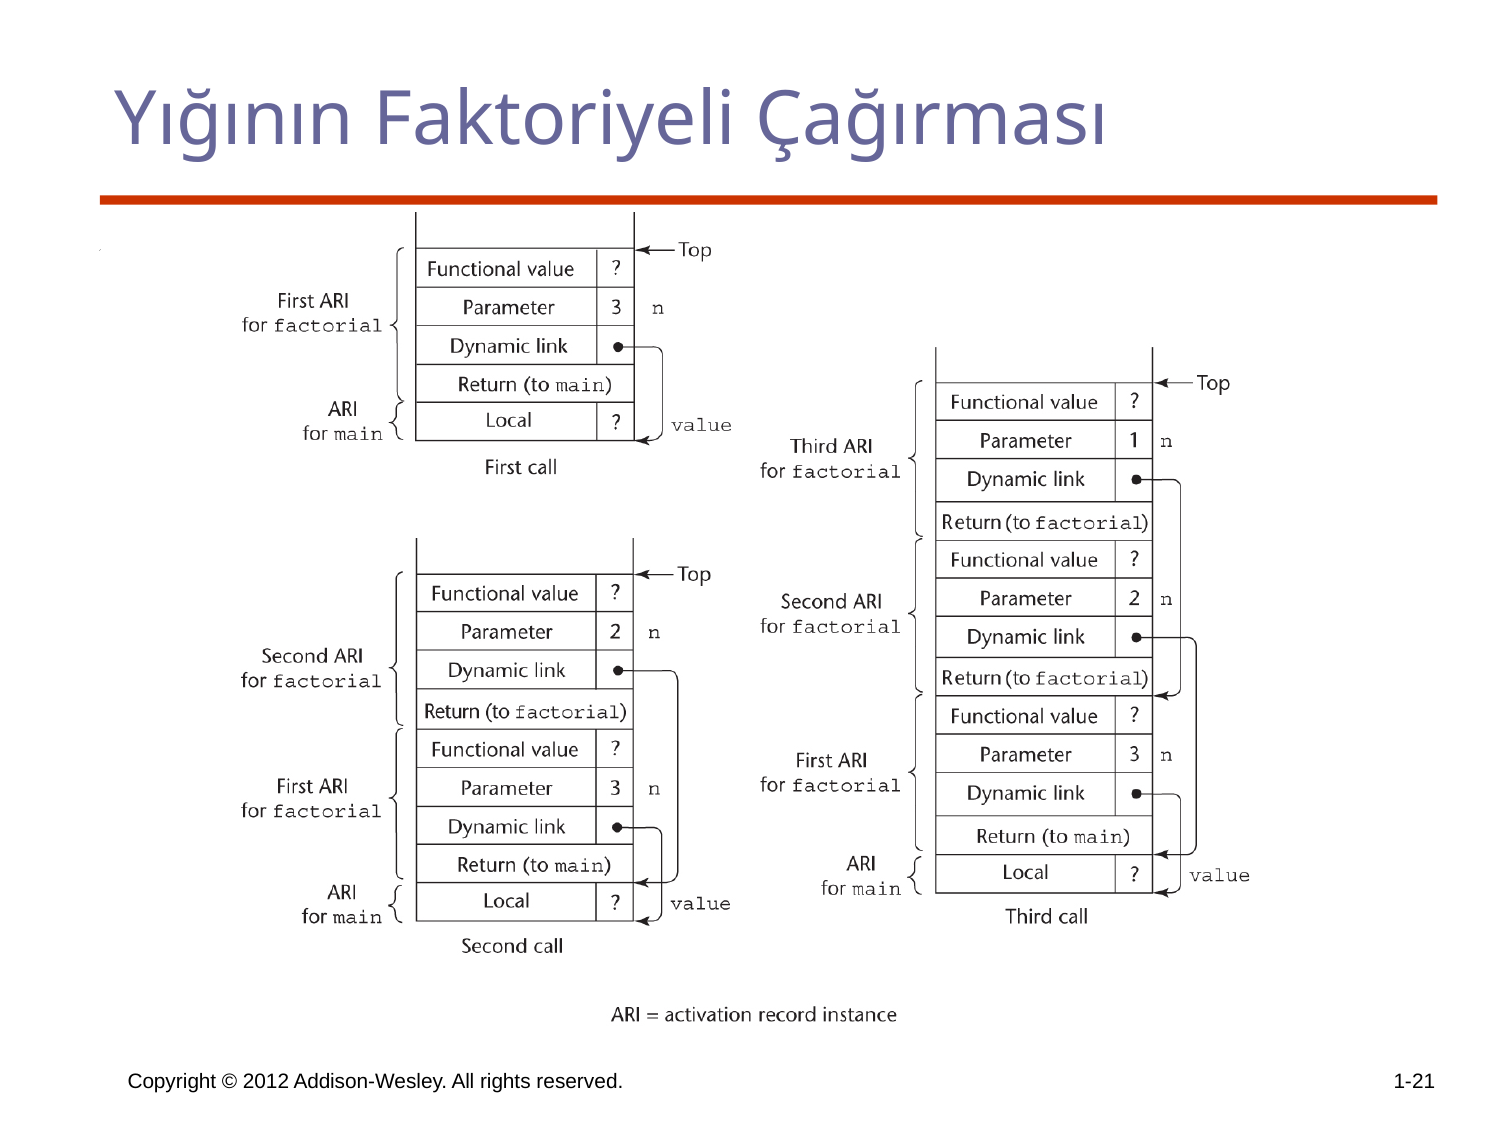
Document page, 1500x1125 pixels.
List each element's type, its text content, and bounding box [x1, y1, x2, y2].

slide_number 1-21 [1137, 1024, 1451, 1101]
title Yığının Faktoriyeli Çağırması [99, 62, 1438, 251]
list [241, 212, 1251, 1026]
footer Copyright © 2012 Addison-Wesley. All rights reserved. [112, 1024, 801, 1101]
